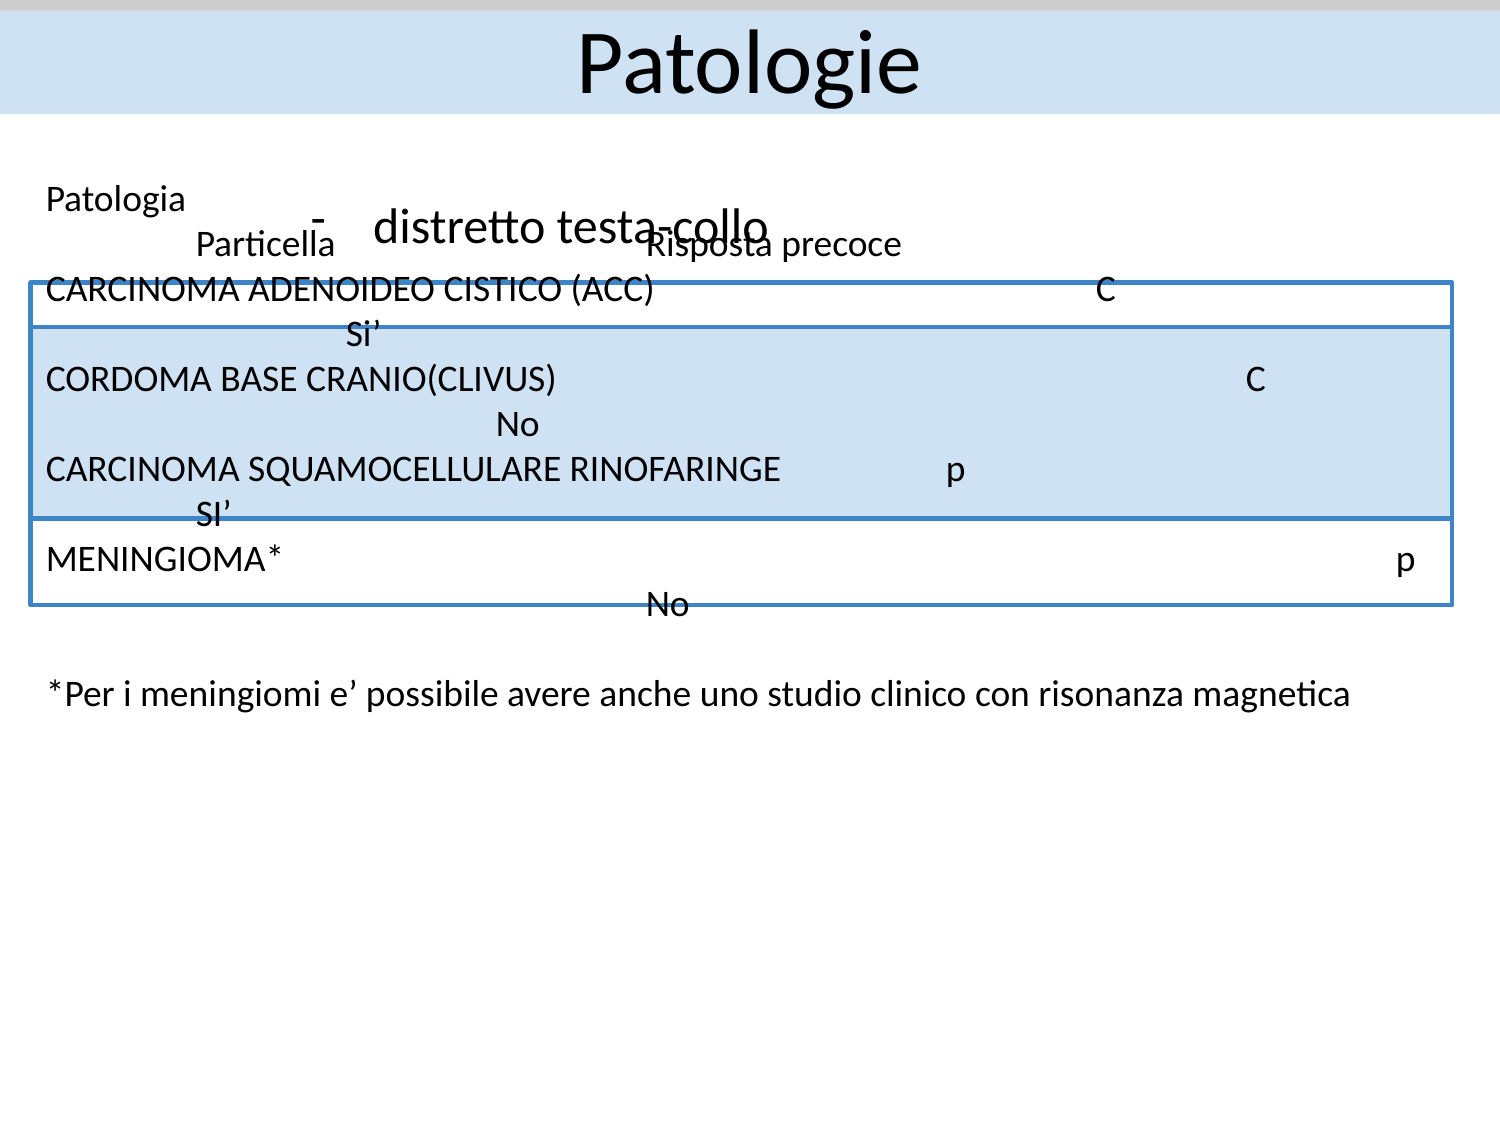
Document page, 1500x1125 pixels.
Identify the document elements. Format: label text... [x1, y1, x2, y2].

text_box Patologia Particella Risposta precoce CARCINOMA ADENOIDEO CISTICO (ACC) C Si’ CORDOMA BASE CRANIO(CLIVUS) C No CARCINOMA SQUAMOCELLULARE RINOFARINGE p SI’ MENINGIOMA* p No *Per i meningiomi e’ possibile avere anche uno studio clinico con risonanza magnetica [30, 282, 1453, 606]
title Patologie [0, 11, 1500, 115]
text_box distretto testa-collo [283, 178, 1259, 279]
title [0, 0, 1500, 11]
